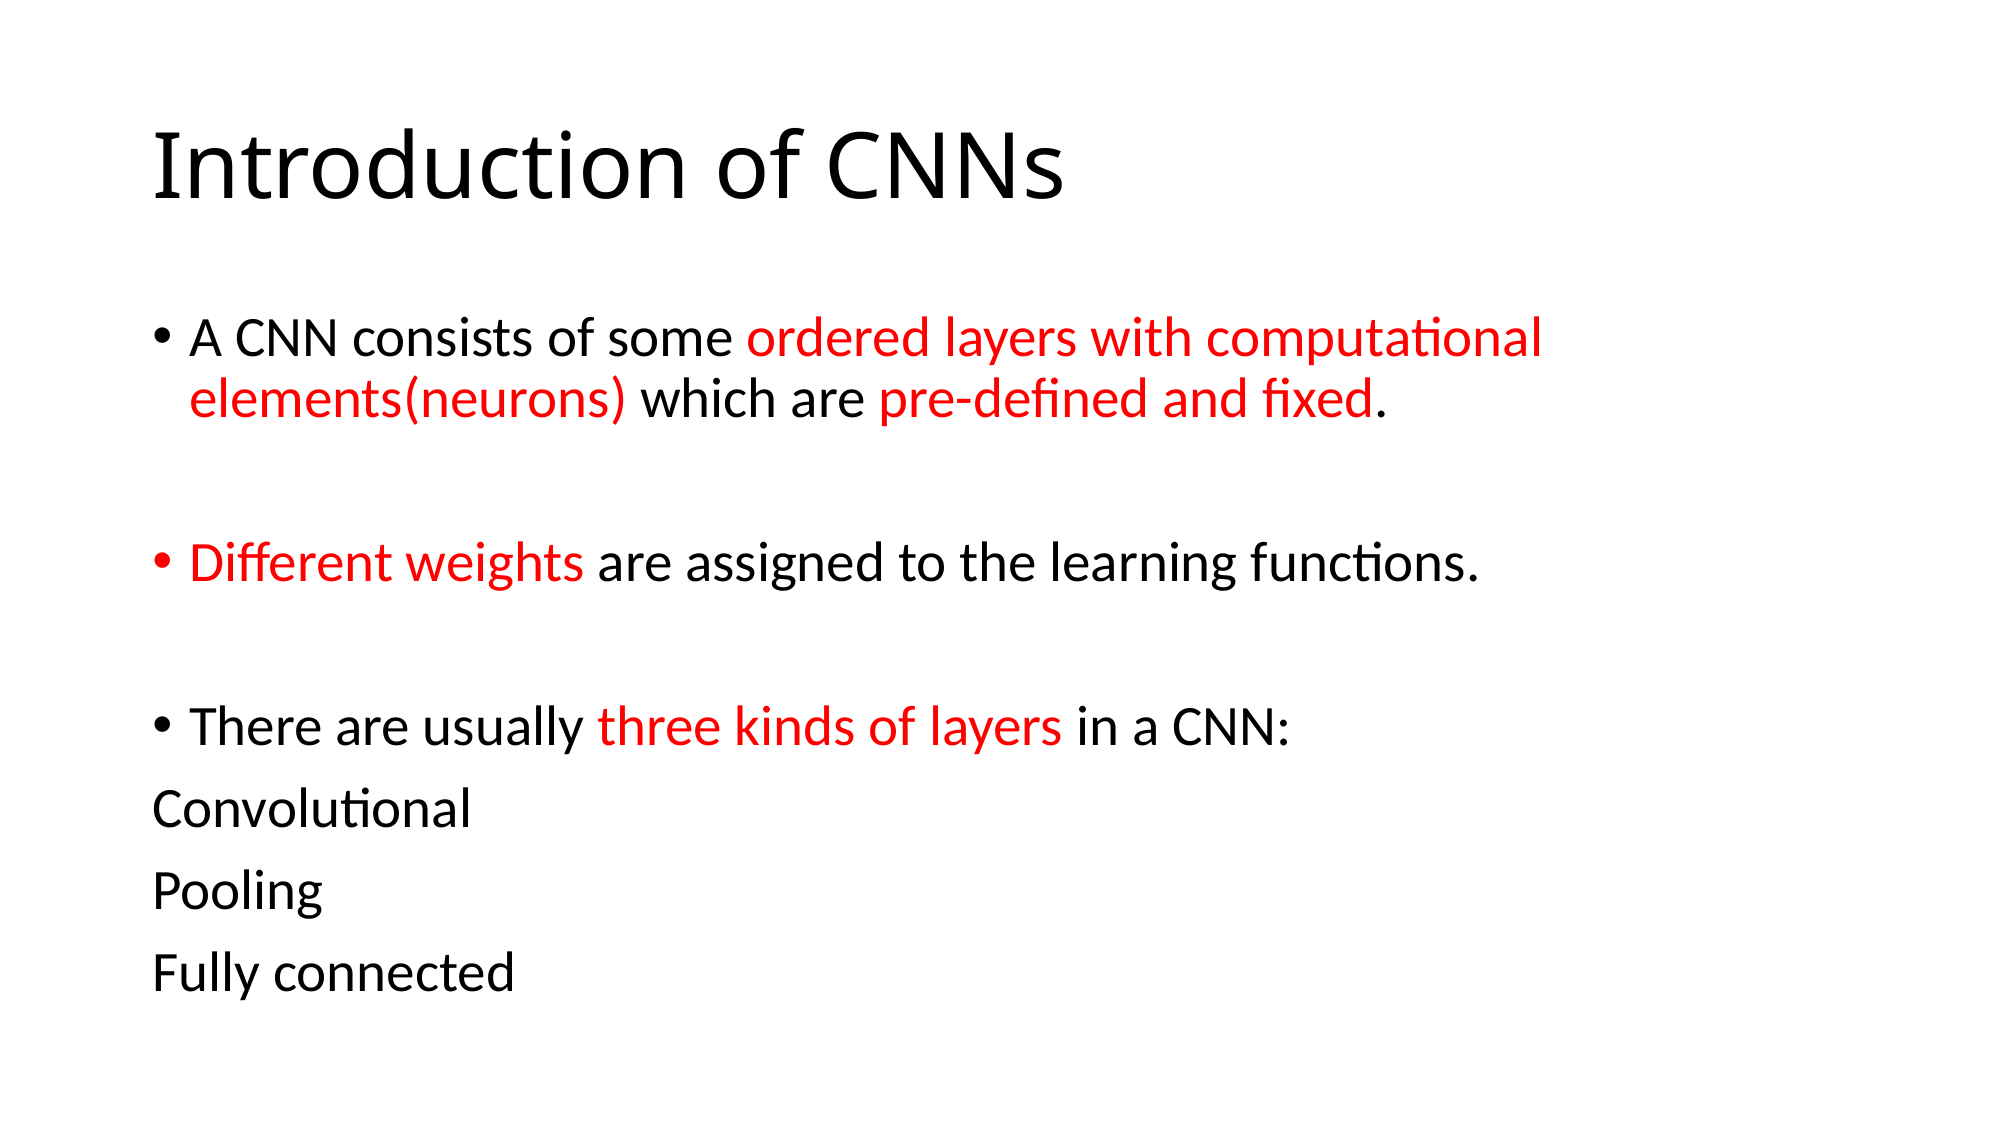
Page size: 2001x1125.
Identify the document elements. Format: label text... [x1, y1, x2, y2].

title Introduction of CNNs [137, 59, 1863, 278]
list A CNN consists of some ordered layers with computational elements(neurons) which are pre-defined and fixed. Different weights are assigned to the learning functions. There are usually three kinds of layers in a CNN: Convolutional Pooling Fully connected [137, 299, 1863, 1014]
